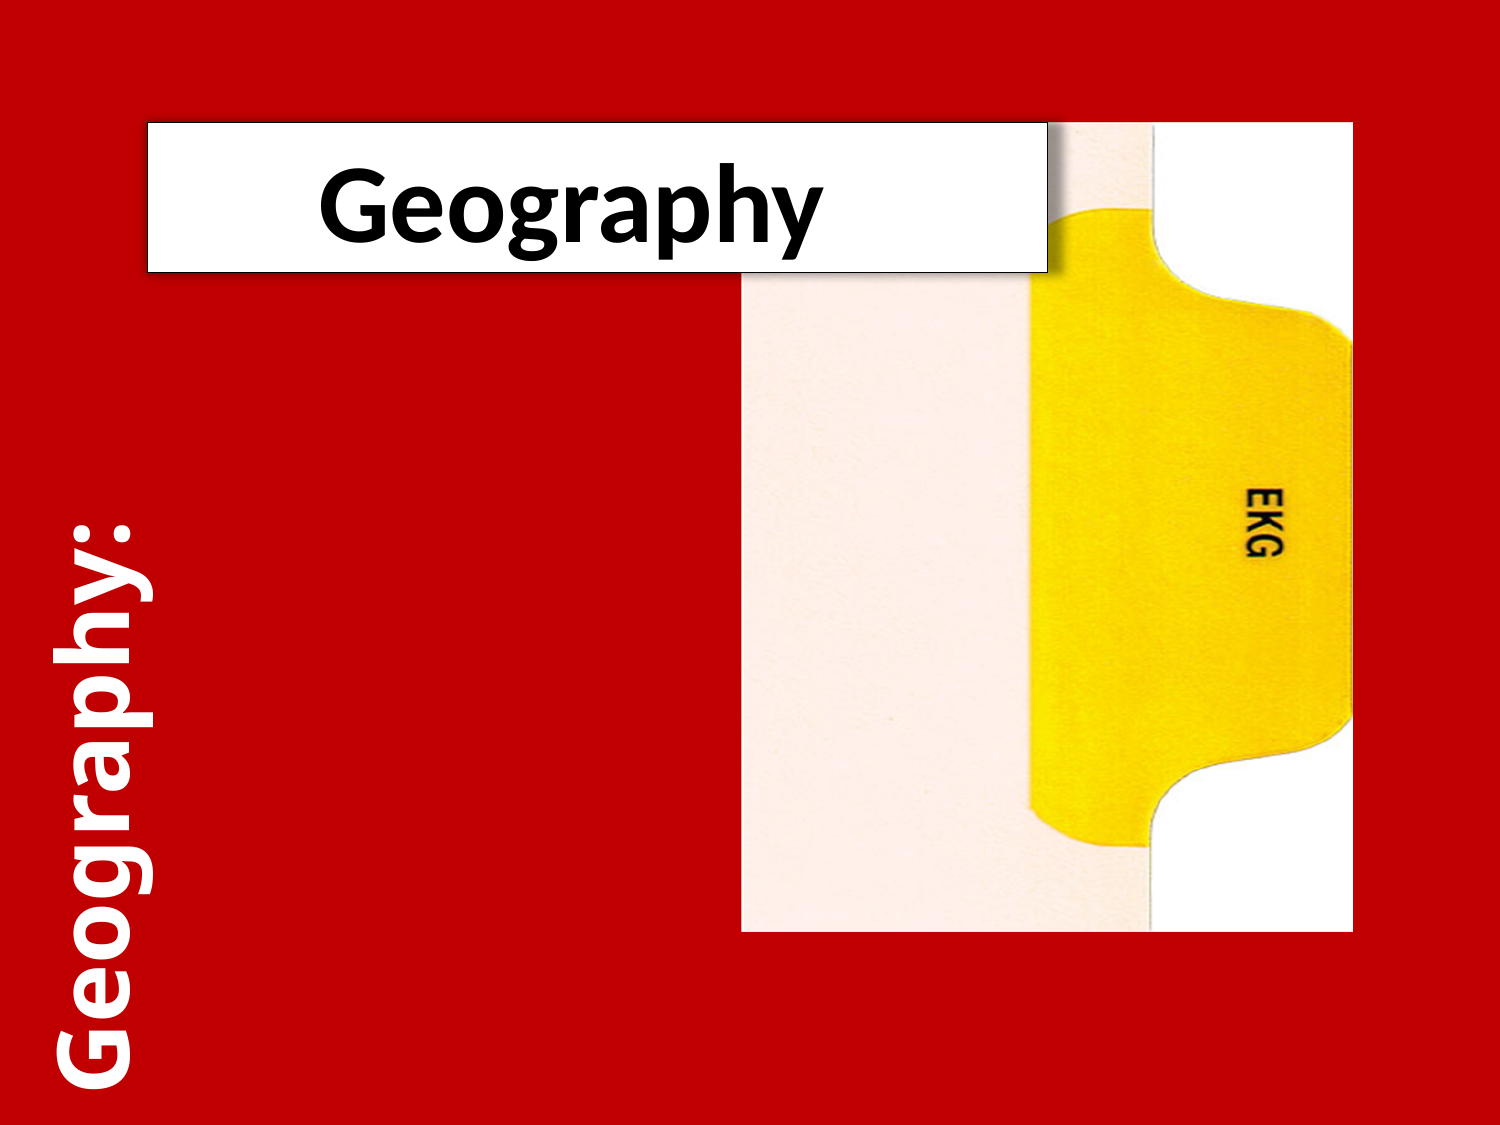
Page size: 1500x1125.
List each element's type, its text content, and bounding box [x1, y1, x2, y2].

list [741, 122, 1353, 932]
text_box Geography [147, 122, 741, 273]
title Geography: [0, 0, 229, 1111]
